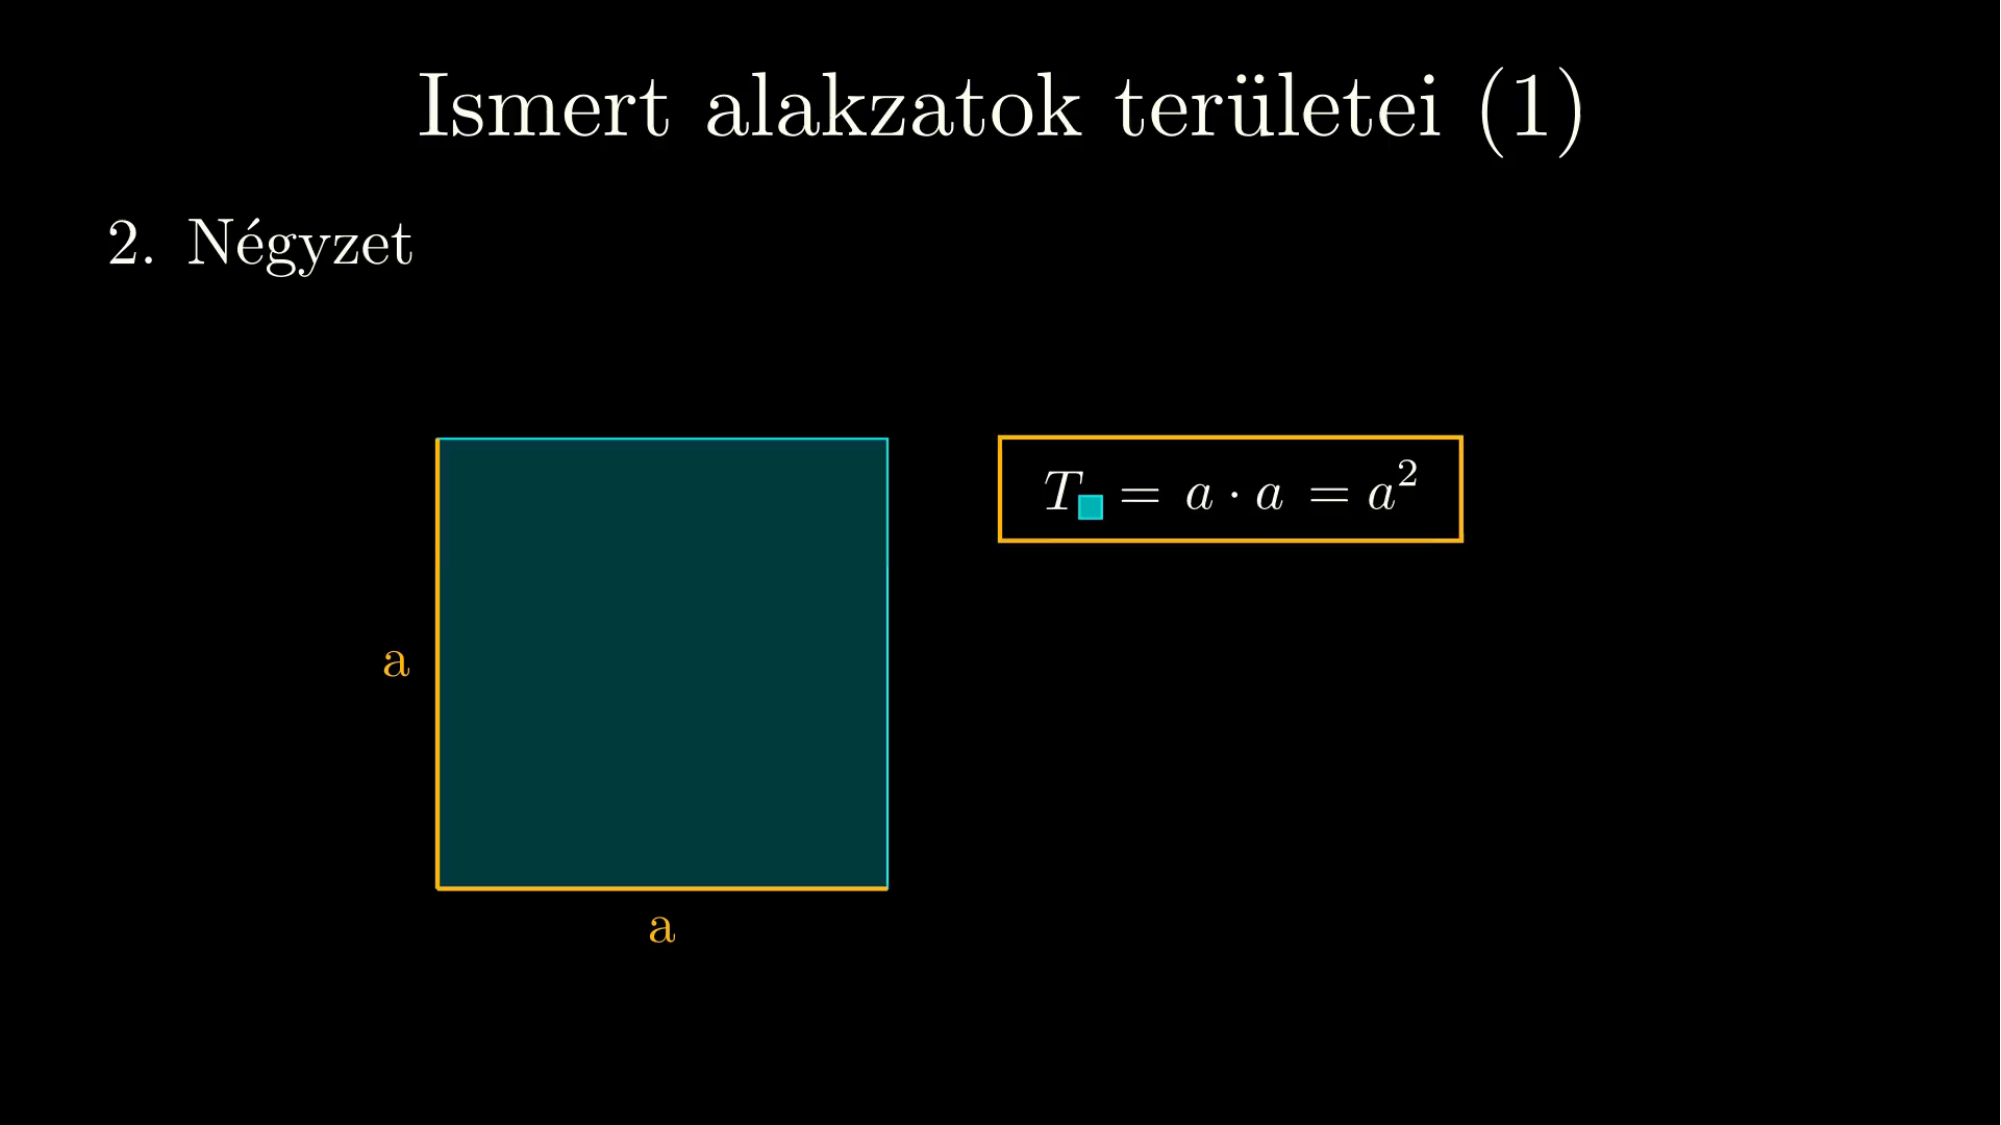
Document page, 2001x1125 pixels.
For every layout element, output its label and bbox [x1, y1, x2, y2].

text_box [0, 0, 2000, 1125]
